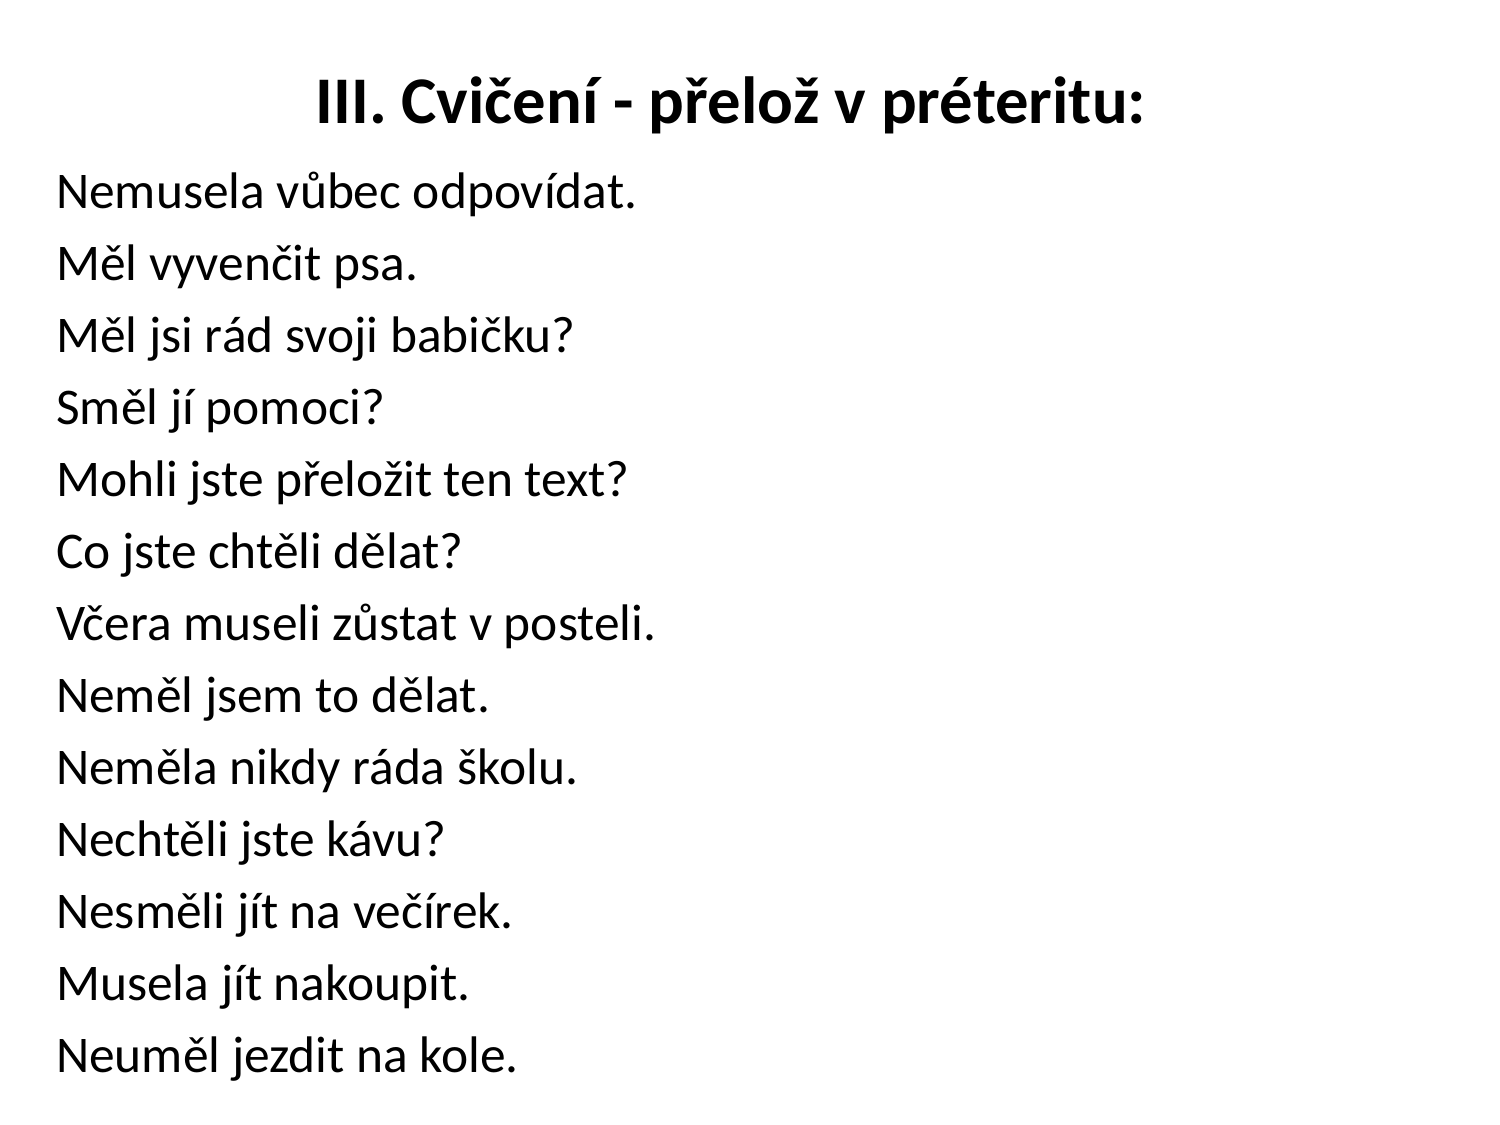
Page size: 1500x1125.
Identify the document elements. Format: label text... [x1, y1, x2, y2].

title III. Cvičení - přelož v préteritu: [75, 45, 1388, 149]
list Nemusela vůbec odpovídat. Měl vyvenčit psa. Měl jsi rád svoji babičku? Směl jí pomoci? Mohli jste přeložit ten text? Co jste chtěli dělat? Včera museli zůstat v posteli. Neměl jsem to dělat. Neměla nikdy ráda školu. Nechtěli jste kávu? Nesměli jít na večírek. Musela jít nakoupit. Neuměl jezdit na kole. [41, 149, 1459, 1094]
